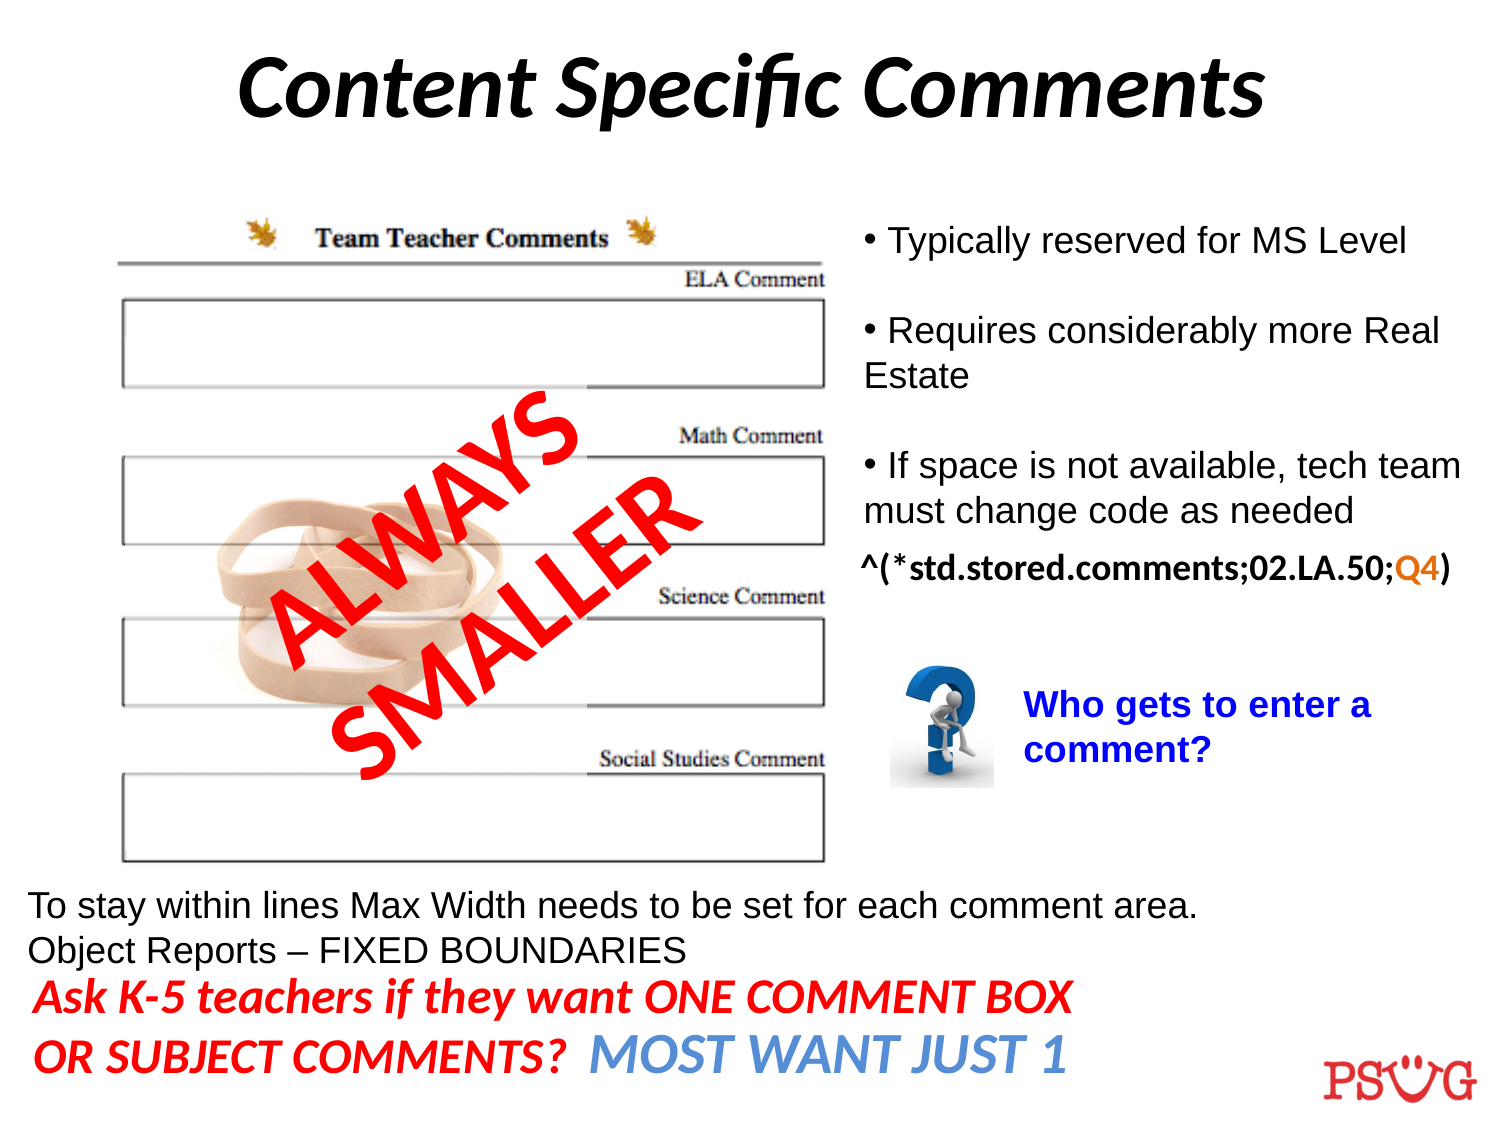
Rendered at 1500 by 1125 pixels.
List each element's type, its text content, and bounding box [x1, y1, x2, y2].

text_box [889, 658, 1463, 788]
text_box ^(*std.stored.comments;02.LA.50;Q4) [845, 535, 1500, 596]
title Content Specific Comments [77, 0, 1428, 175]
picture [1320, 1054, 1480, 1105]
text_box Typically reserved for MS Level Requires considerably more Real Estate If space is not available, tech team must change code as needed [848, 208, 1488, 535]
text_box MOST WANT JUST 1 [573, 1008, 1084, 1093]
text_box To stay within lines Max Width needs to be set for each comment area. Object Reports – FIXED BOUNDARIES [12, 873, 1500, 979]
picture [114, 208, 840, 888]
text_box Ask K-5 teachers if they want ONE COMMENT BOX OR SUBJECT COMMENTS? [18, 956, 1286, 1125]
